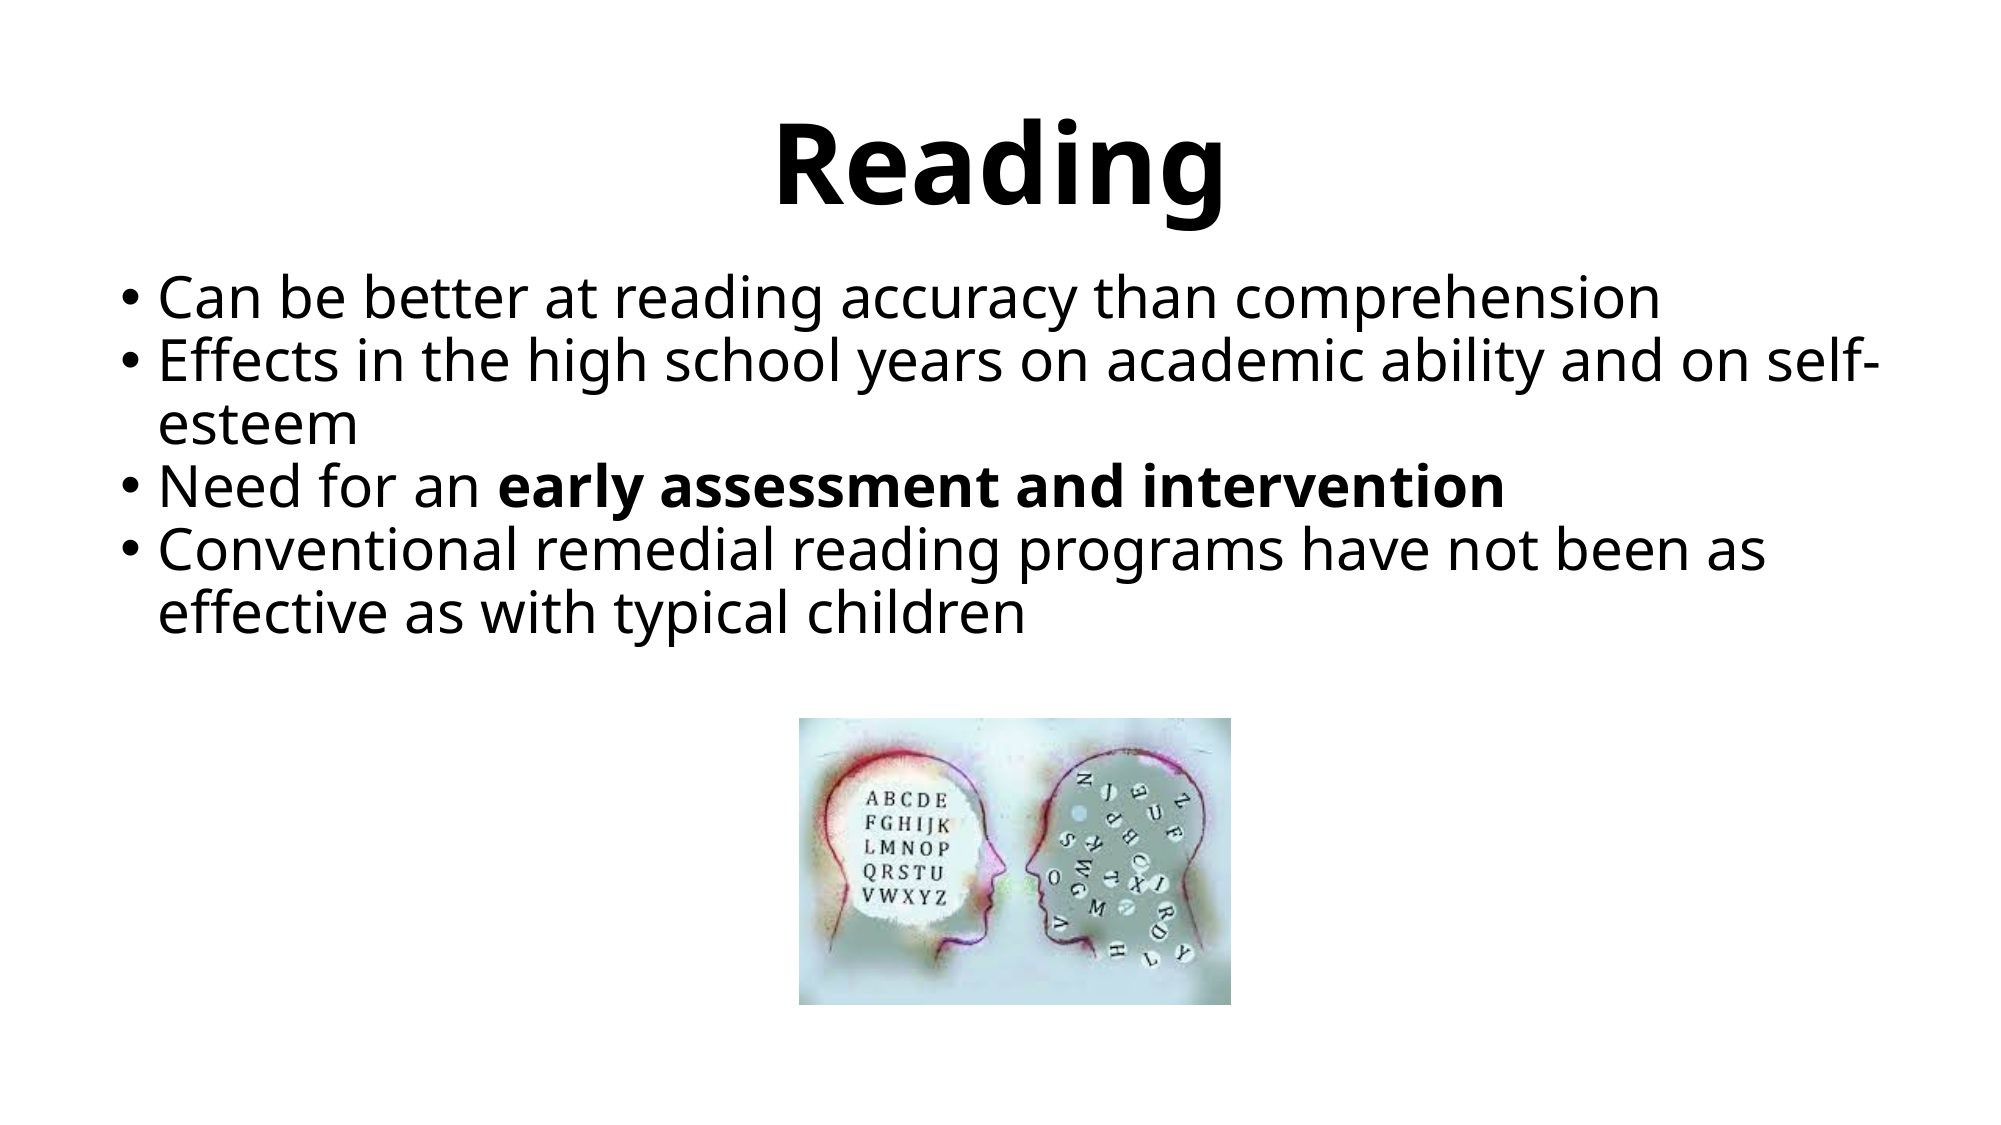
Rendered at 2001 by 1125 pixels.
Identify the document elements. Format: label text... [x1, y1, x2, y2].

list Can be better at reading accuracy than comprehension Effects in the high school years on academic ability and on self-esteem Need for an early assessment and intervention Conventional remedial reading programs have not been as effective as with typical children [105, 260, 1906, 982]
picture [798, 718, 1232, 1006]
title Reading [137, 59, 1863, 260]
